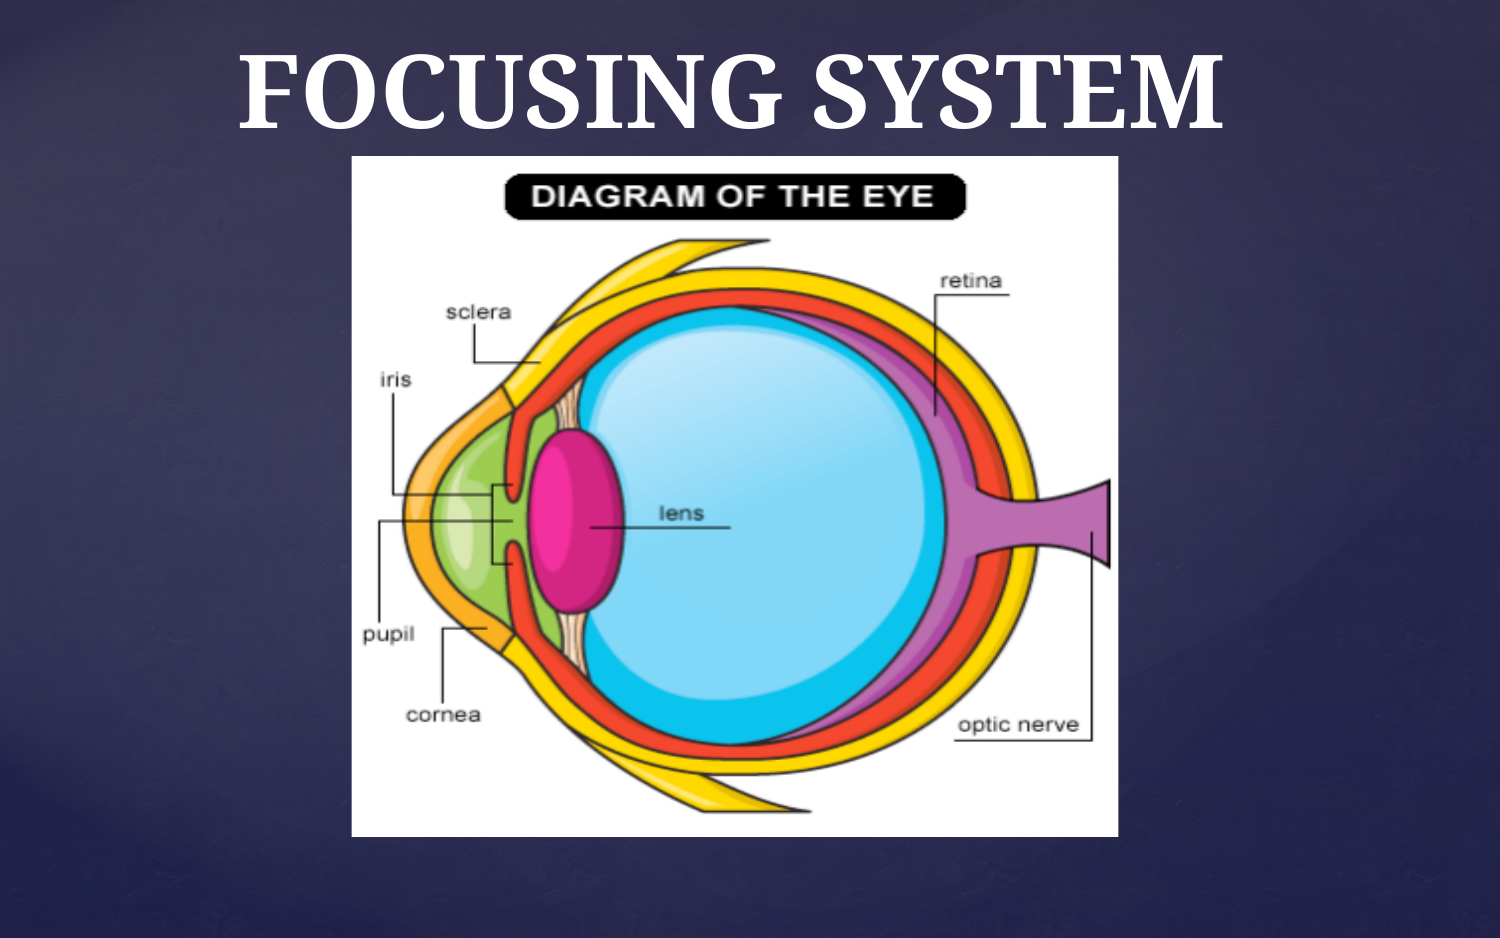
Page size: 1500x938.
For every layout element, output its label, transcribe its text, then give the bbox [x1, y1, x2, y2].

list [48, 155, 1422, 838]
title FOCUSING SYSTEM [112, 31, 1350, 151]
